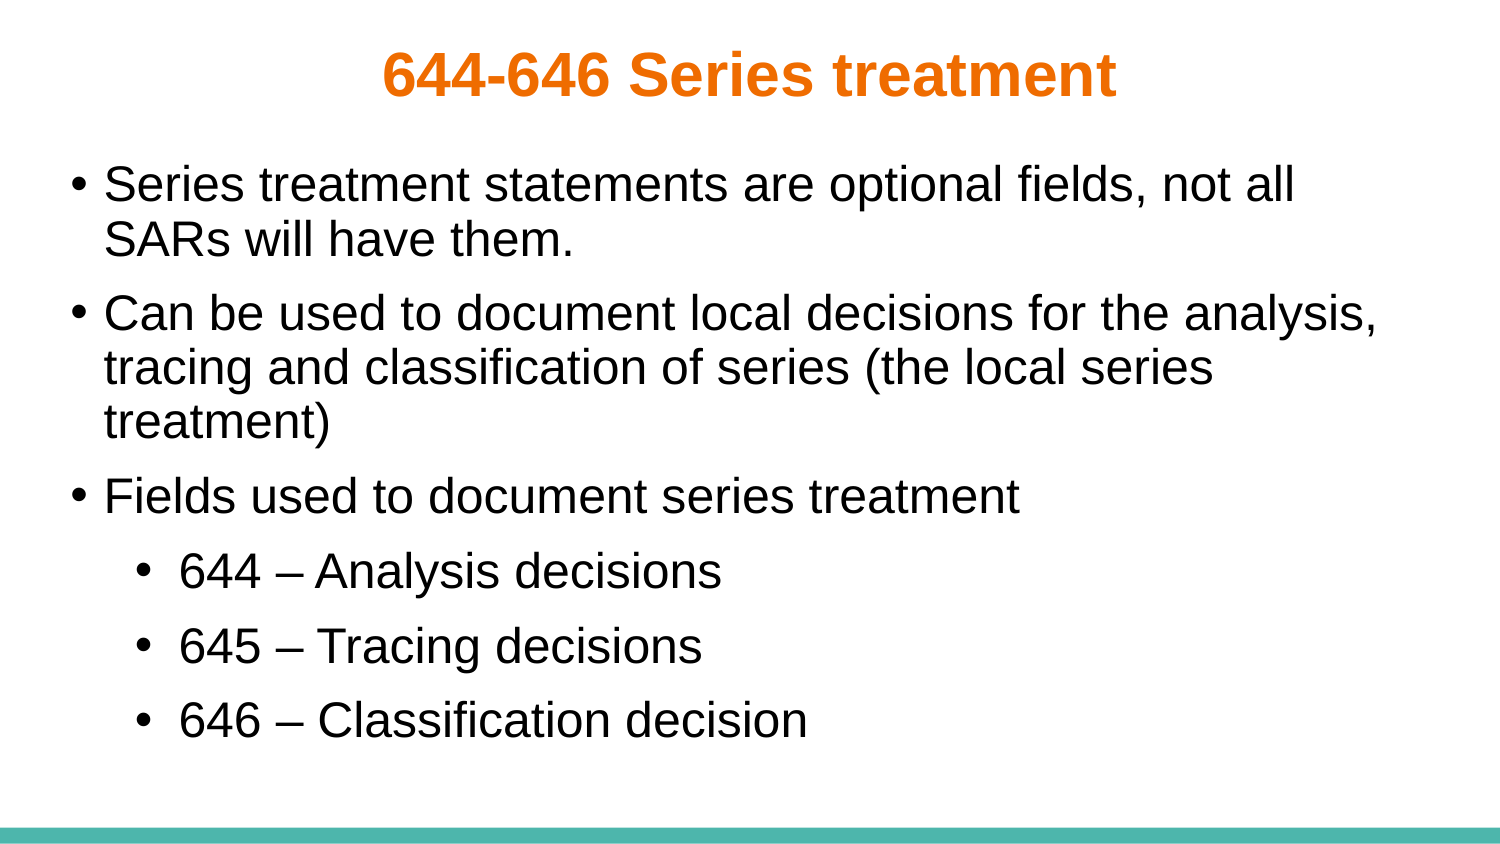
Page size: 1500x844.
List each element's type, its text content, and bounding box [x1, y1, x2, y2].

title 644-646 Series treatment [51, 27, 1449, 143]
list Series treatment statements are optional fields, not all SARs will have them. Can be used to document local decisions for the analysis, tracing and classification of series (the local series treatment) Fields used to document series treatment 644 – Analysis decisions 645 – Tracing decisions 646 – Classification decision [51, 143, 1449, 809]
